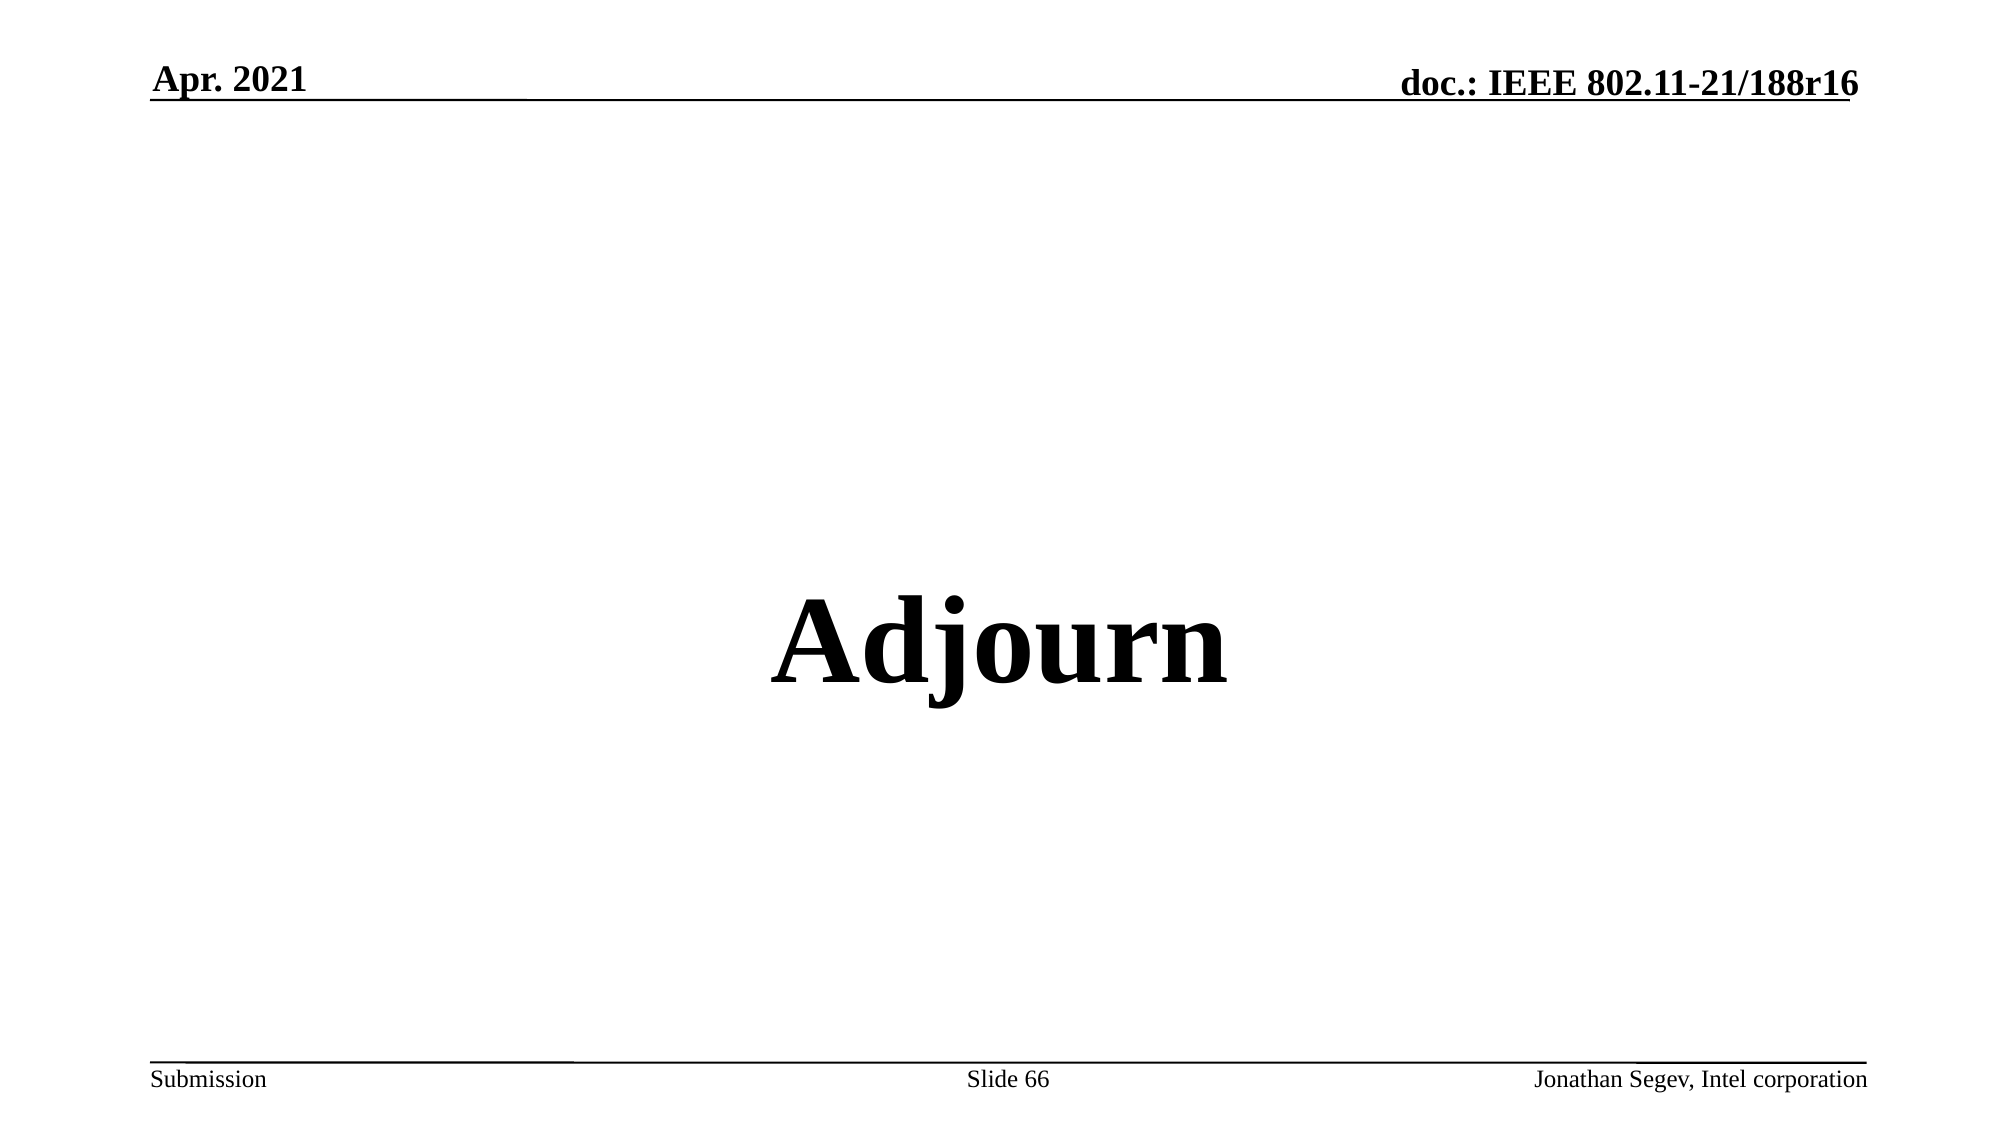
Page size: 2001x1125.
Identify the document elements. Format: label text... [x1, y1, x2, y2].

footer Jonathan Segev, Intel corporation [1171, 1061, 1869, 1093]
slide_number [152, 54, 563, 100]
slide_number Slide 66 [950, 1061, 1067, 1123]
list Adjourn [149, 324, 1850, 1000]
